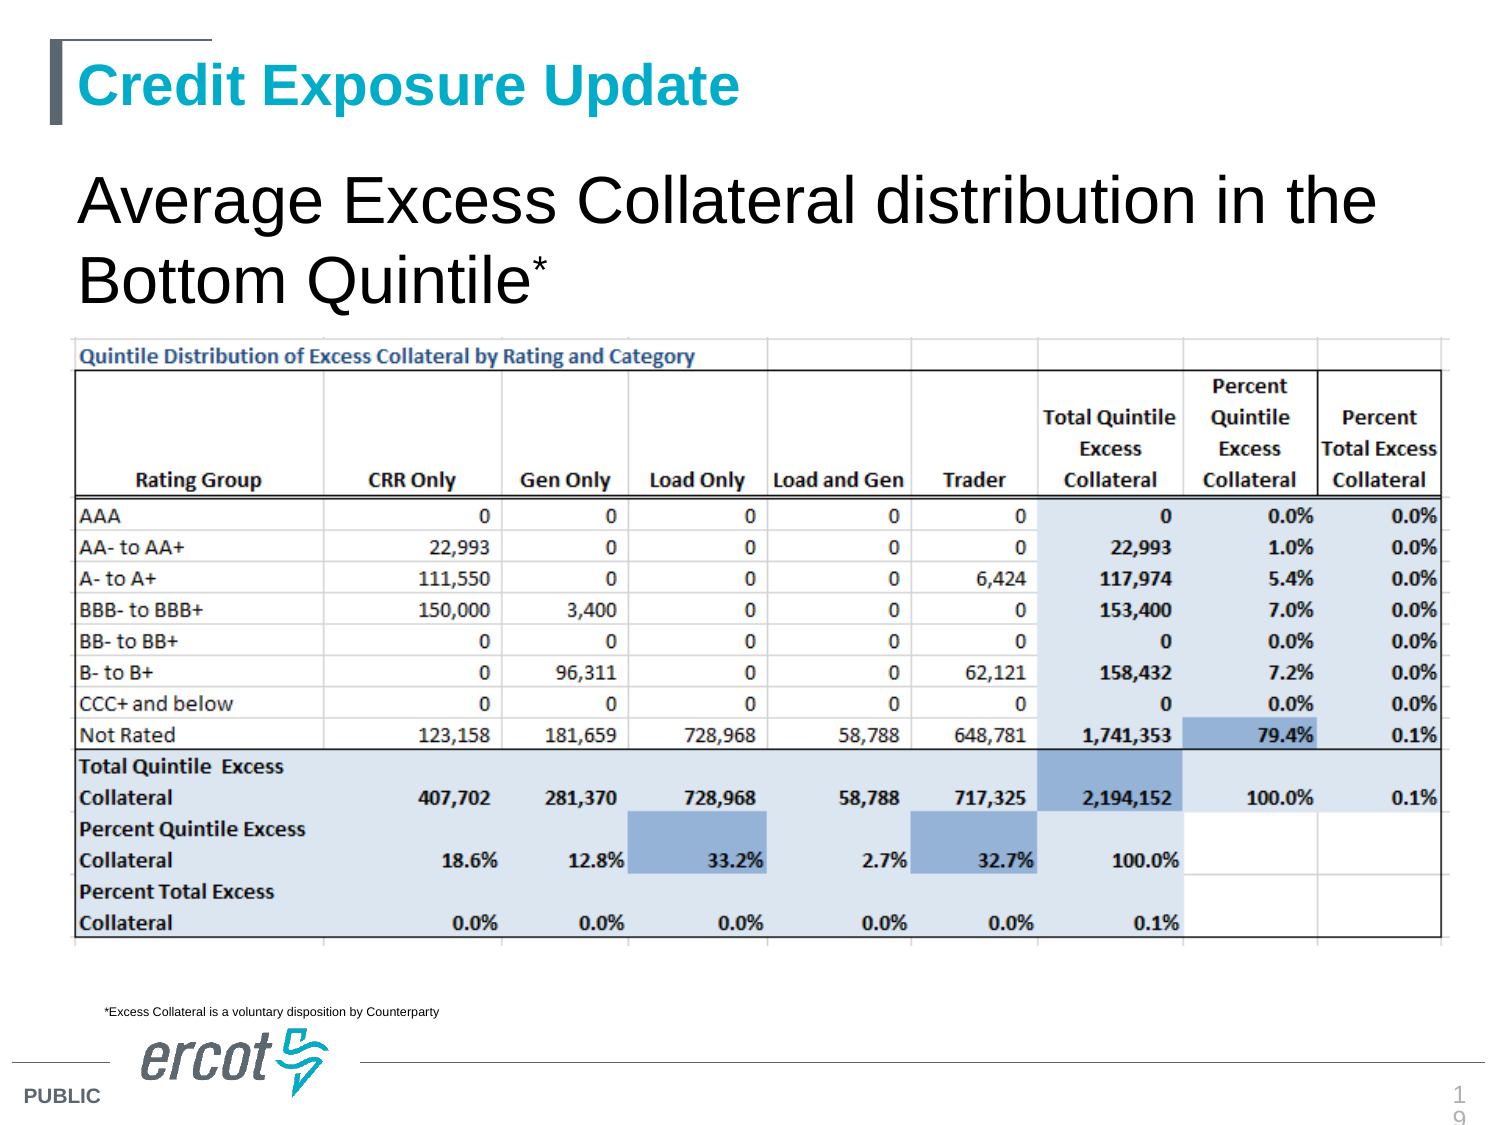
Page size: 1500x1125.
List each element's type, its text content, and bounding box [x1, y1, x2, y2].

picture [70, 337, 1451, 946]
picture [137, 1072, 332, 1100]
title Credit Exposure Update [62, 39, 1450, 149]
list Average Excess Collateral distribution in the Bottom Quintile* [62, 149, 1463, 909]
slide_number 19 [1437, 1076, 1475, 1112]
text_box *Excess Collateral is a voluntary disposition by Counterparty [89, 996, 455, 1072]
